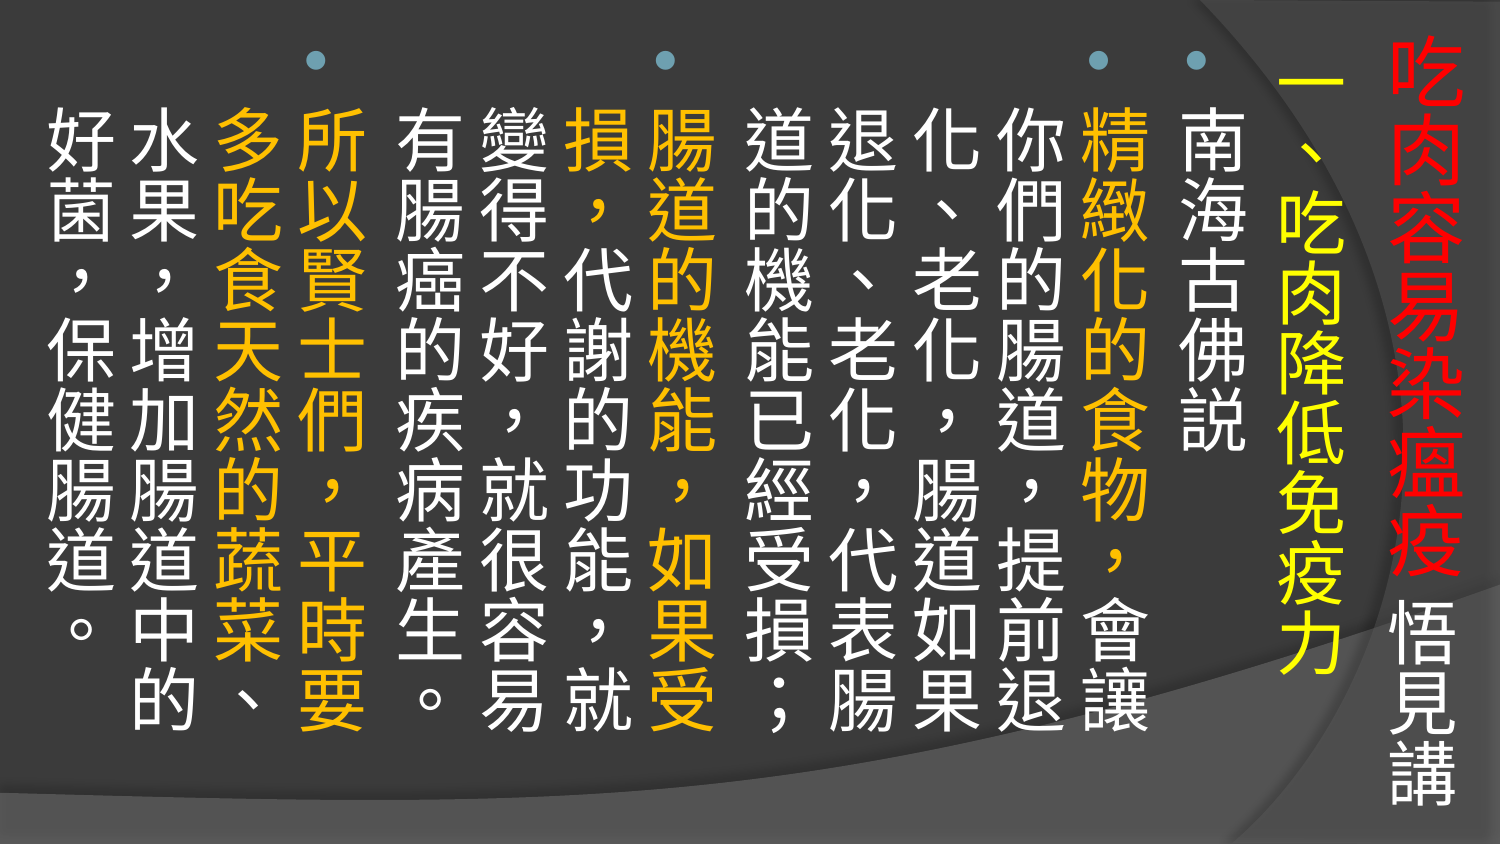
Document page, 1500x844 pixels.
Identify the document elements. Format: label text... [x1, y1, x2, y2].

list 一、吃肉降低免疫力 南海古佛説 精緻化的食物，會讓你們的腸道，提前退化、老化，腸道如果退化、老化，代表腸道的機能已經受損； 腸道的機能，如果受損，代謝的功能，就變得不好，就很容易有腸癌的疾病產生。 所以賢士們，平時要多吃食天然的蔬菜、水果，增加腸道中的好菌，保健腸道。 [29, 27, 1365, 820]
title 吃肉容易染瘟疫 悟見講 [1364, 21, 1483, 820]
